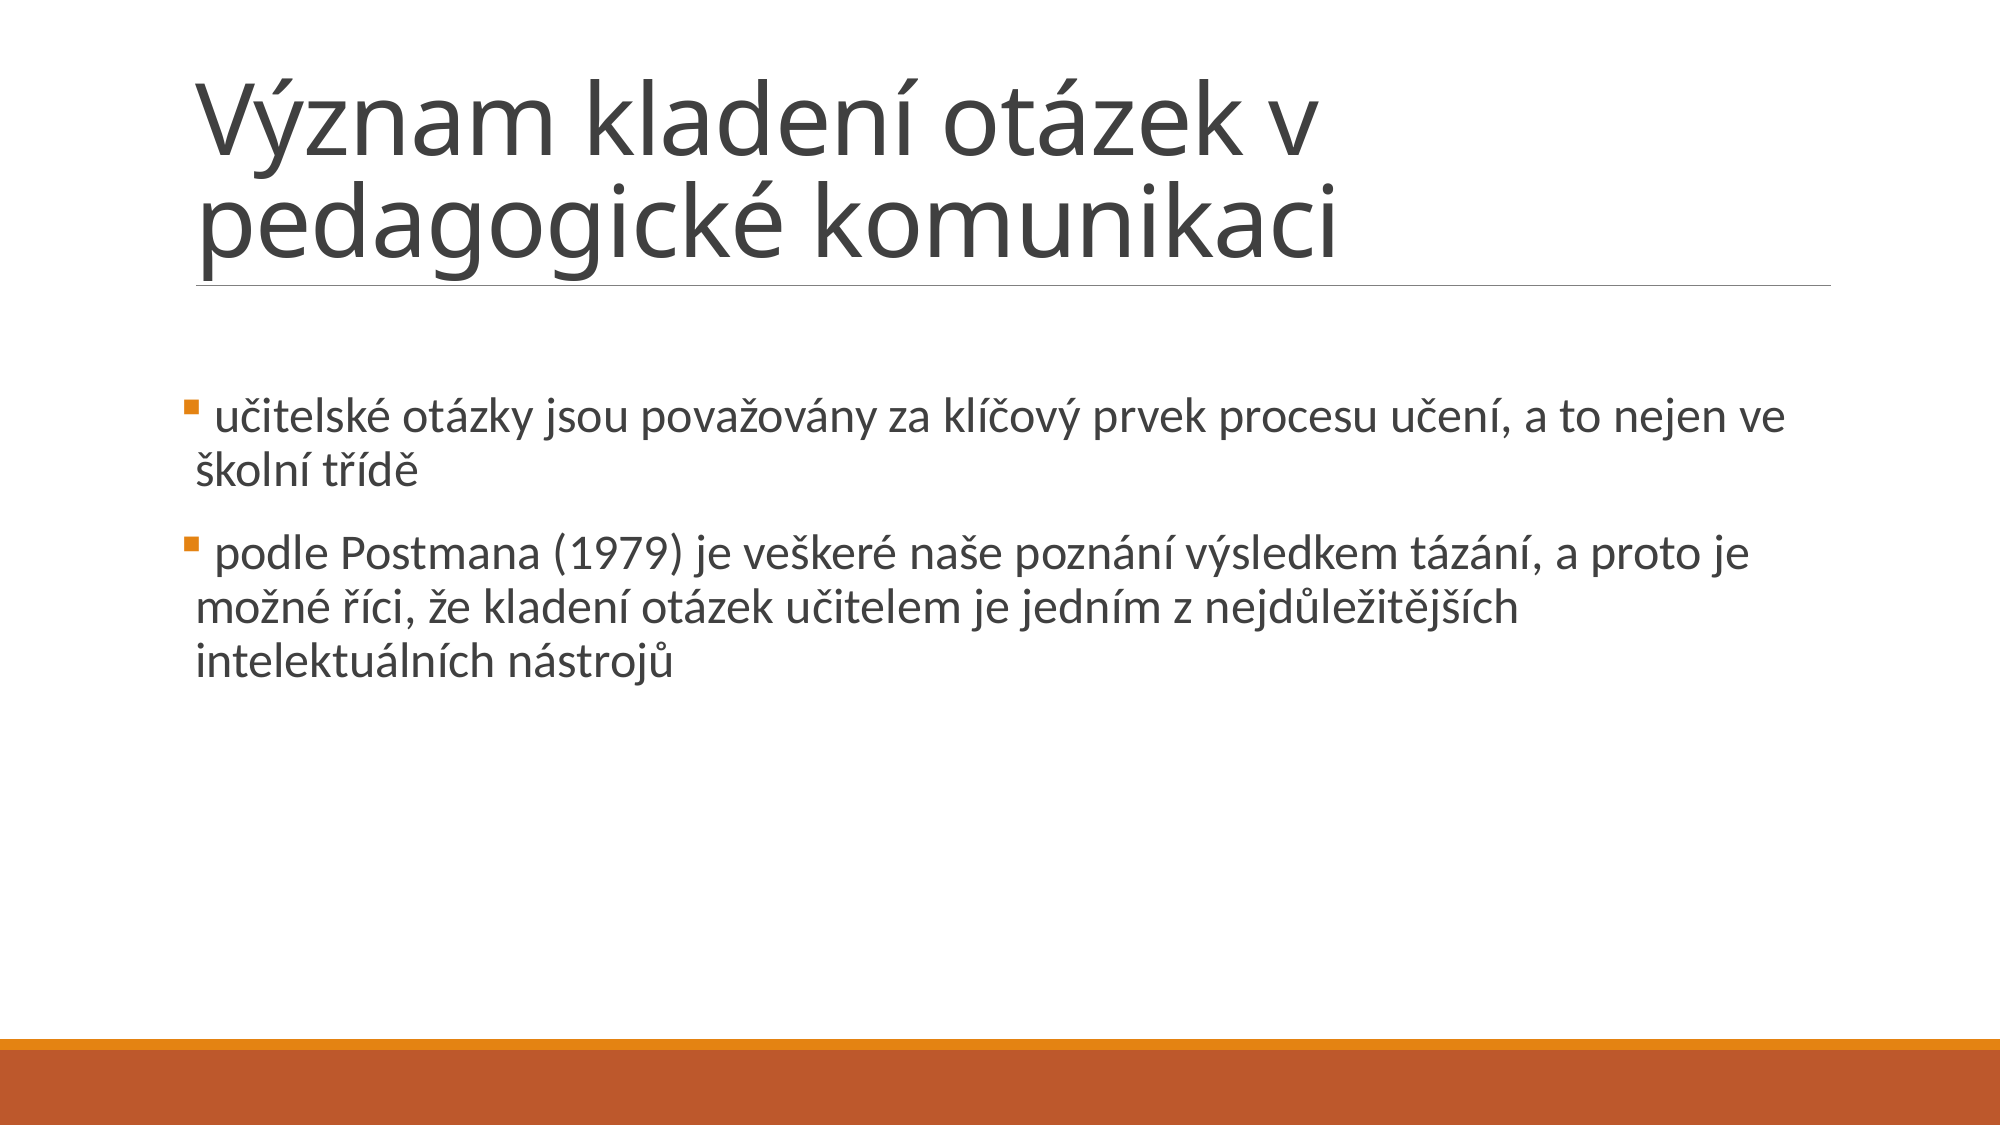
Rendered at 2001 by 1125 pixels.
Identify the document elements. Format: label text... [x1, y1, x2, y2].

title Význam kladení otázek v pedagogické komunikaci [180, 47, 1830, 285]
list učitelské otázky jsou považovány za klíčový prvek procesu učení, a to nejen ve školní třídě podle Postmana (1979) je veškeré naše poznání výsledkem tázání, a proto je možné říci, že kladení otázek učitelem je jedním z nejdůležitějších intelektuálních nástrojů [180, 302, 1830, 963]
